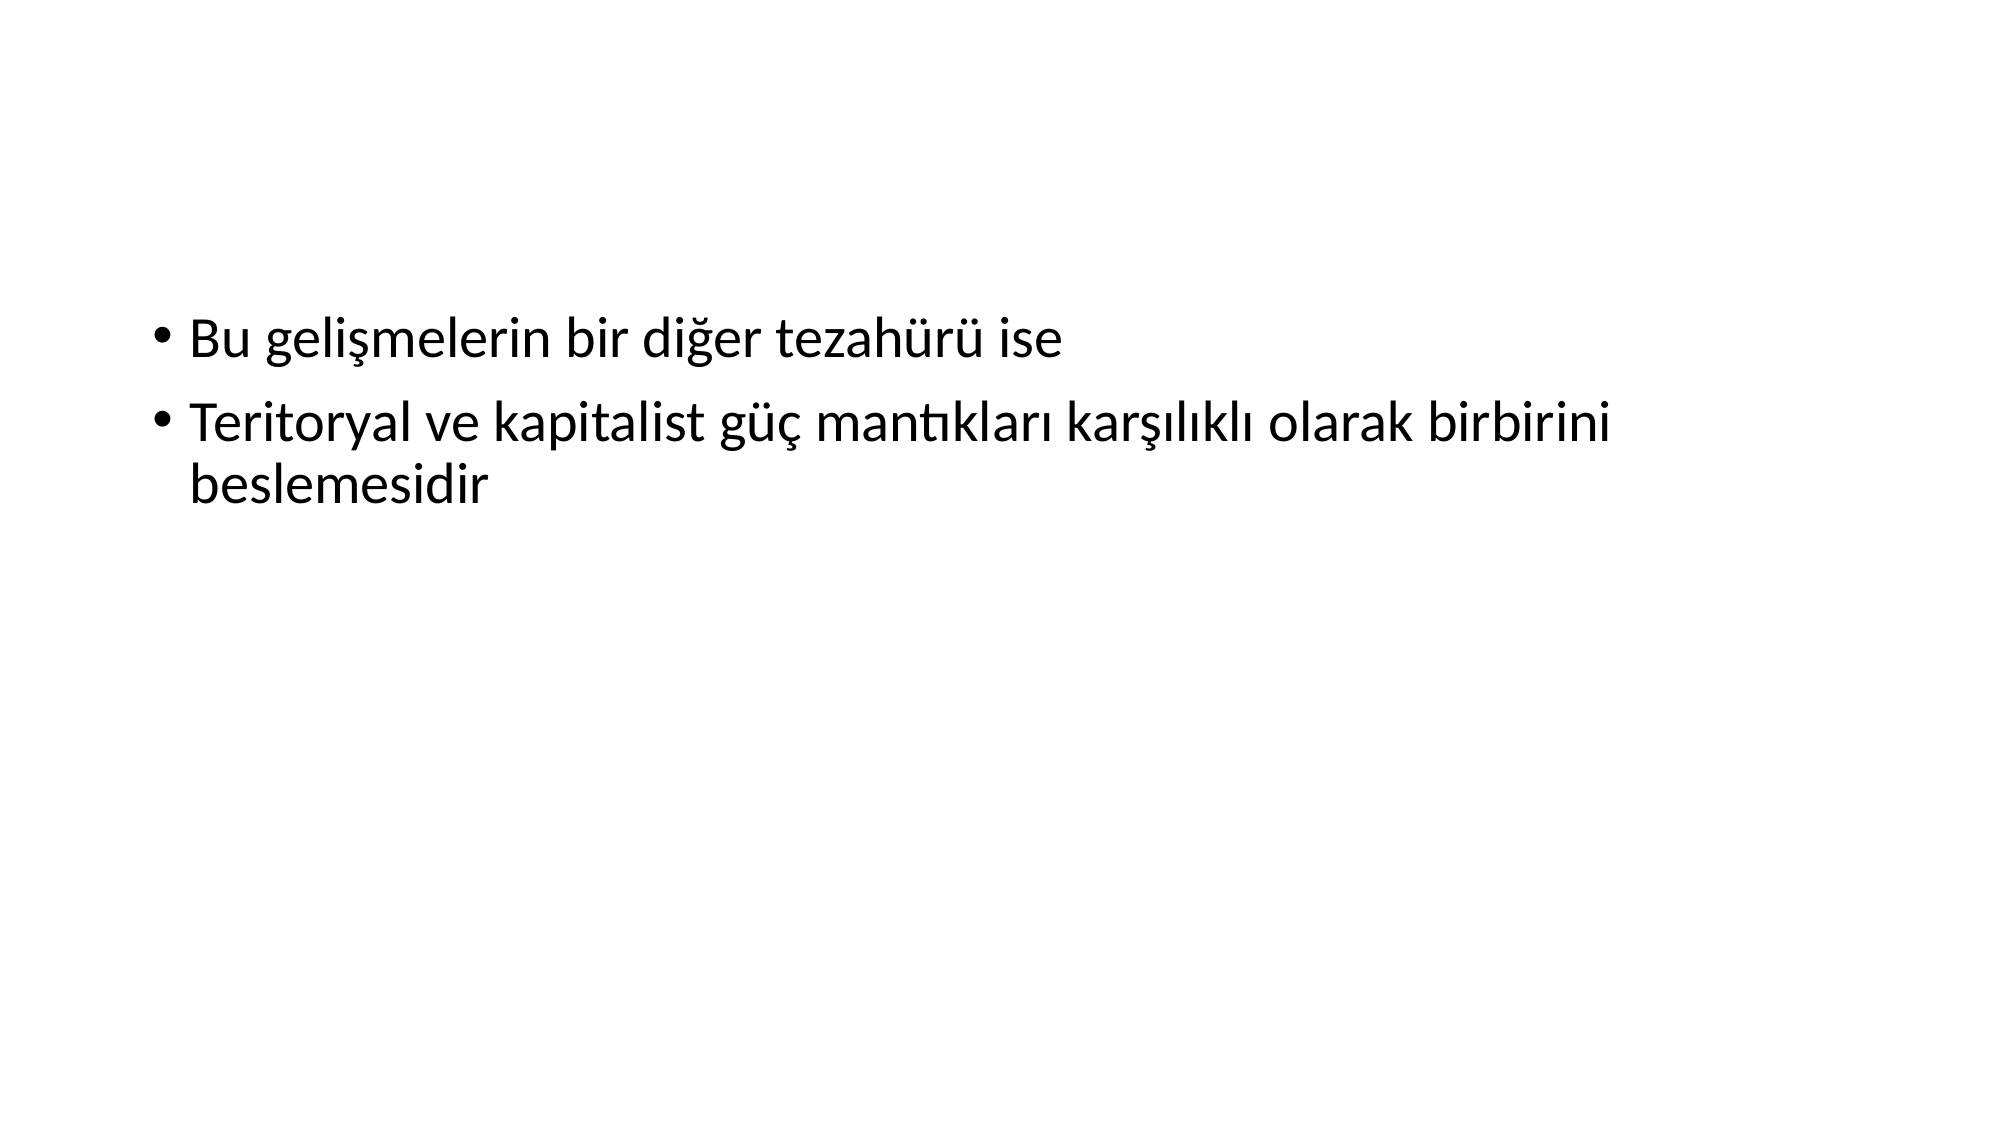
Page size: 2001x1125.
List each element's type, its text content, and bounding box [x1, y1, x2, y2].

list Bu gelişmelerin bir diğer tezahürü ise Teritoryal ve kapitalist güç mantıkları karşılıklı olarak birbirini beslemesidir [137, 299, 1863, 1014]
